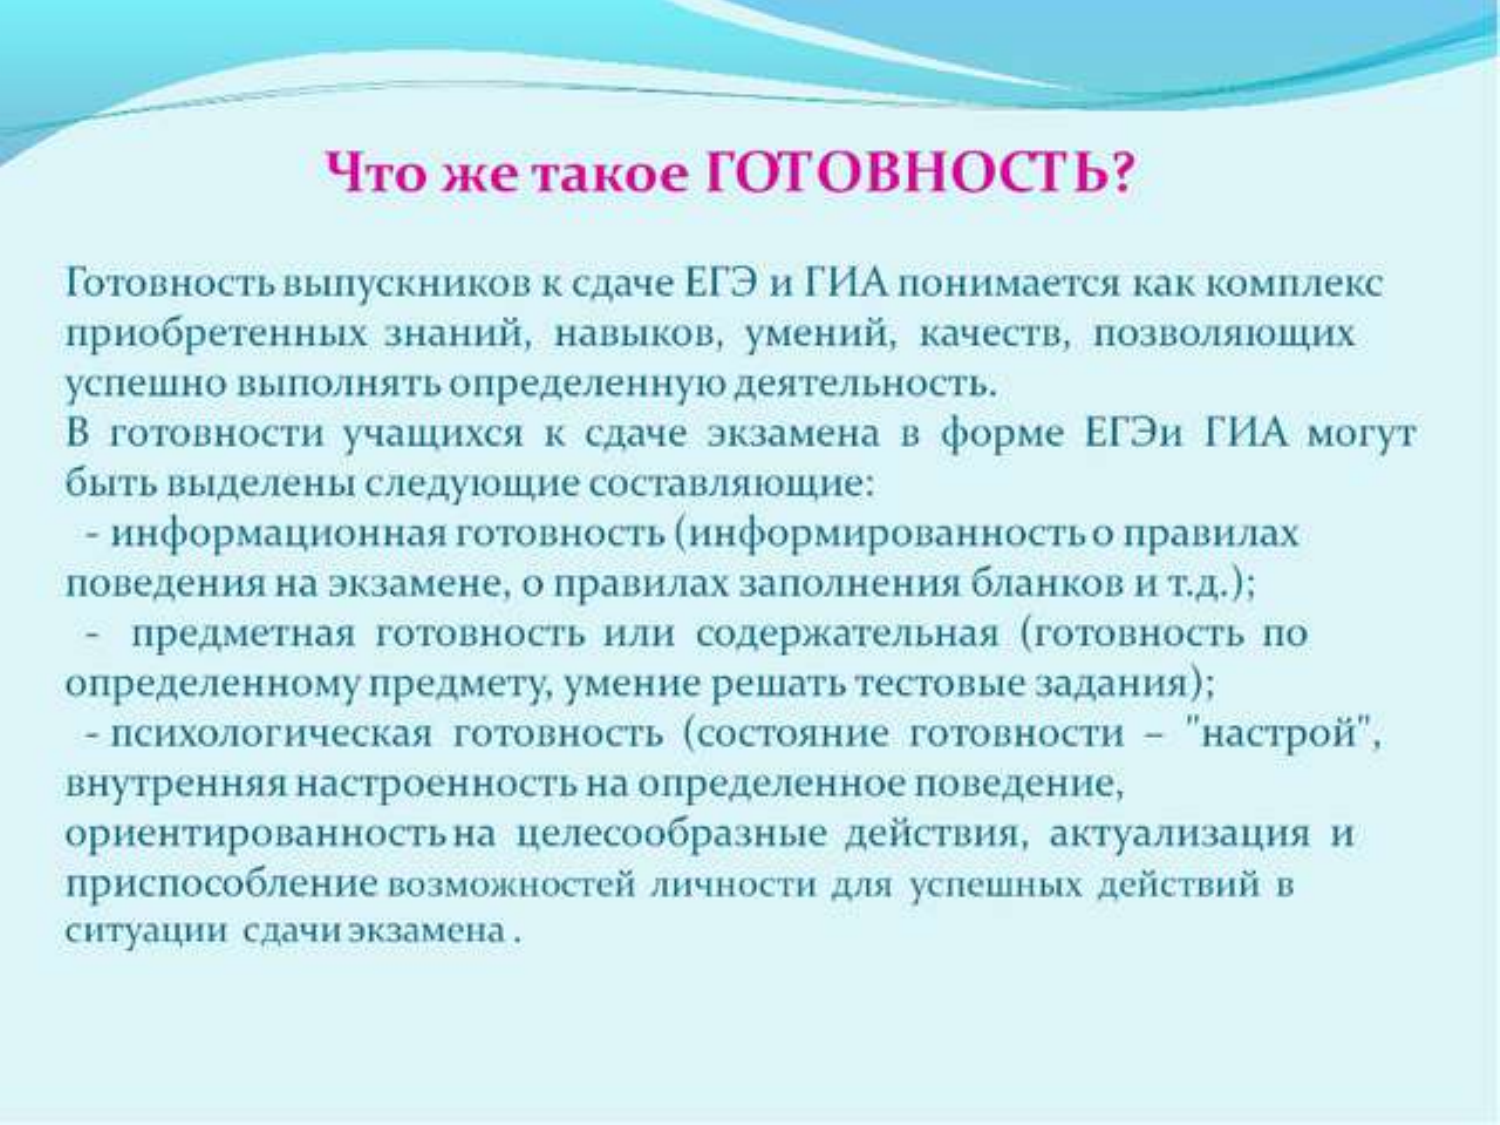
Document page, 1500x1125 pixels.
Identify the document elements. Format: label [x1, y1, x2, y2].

list [0, 0, 1500, 1125]
